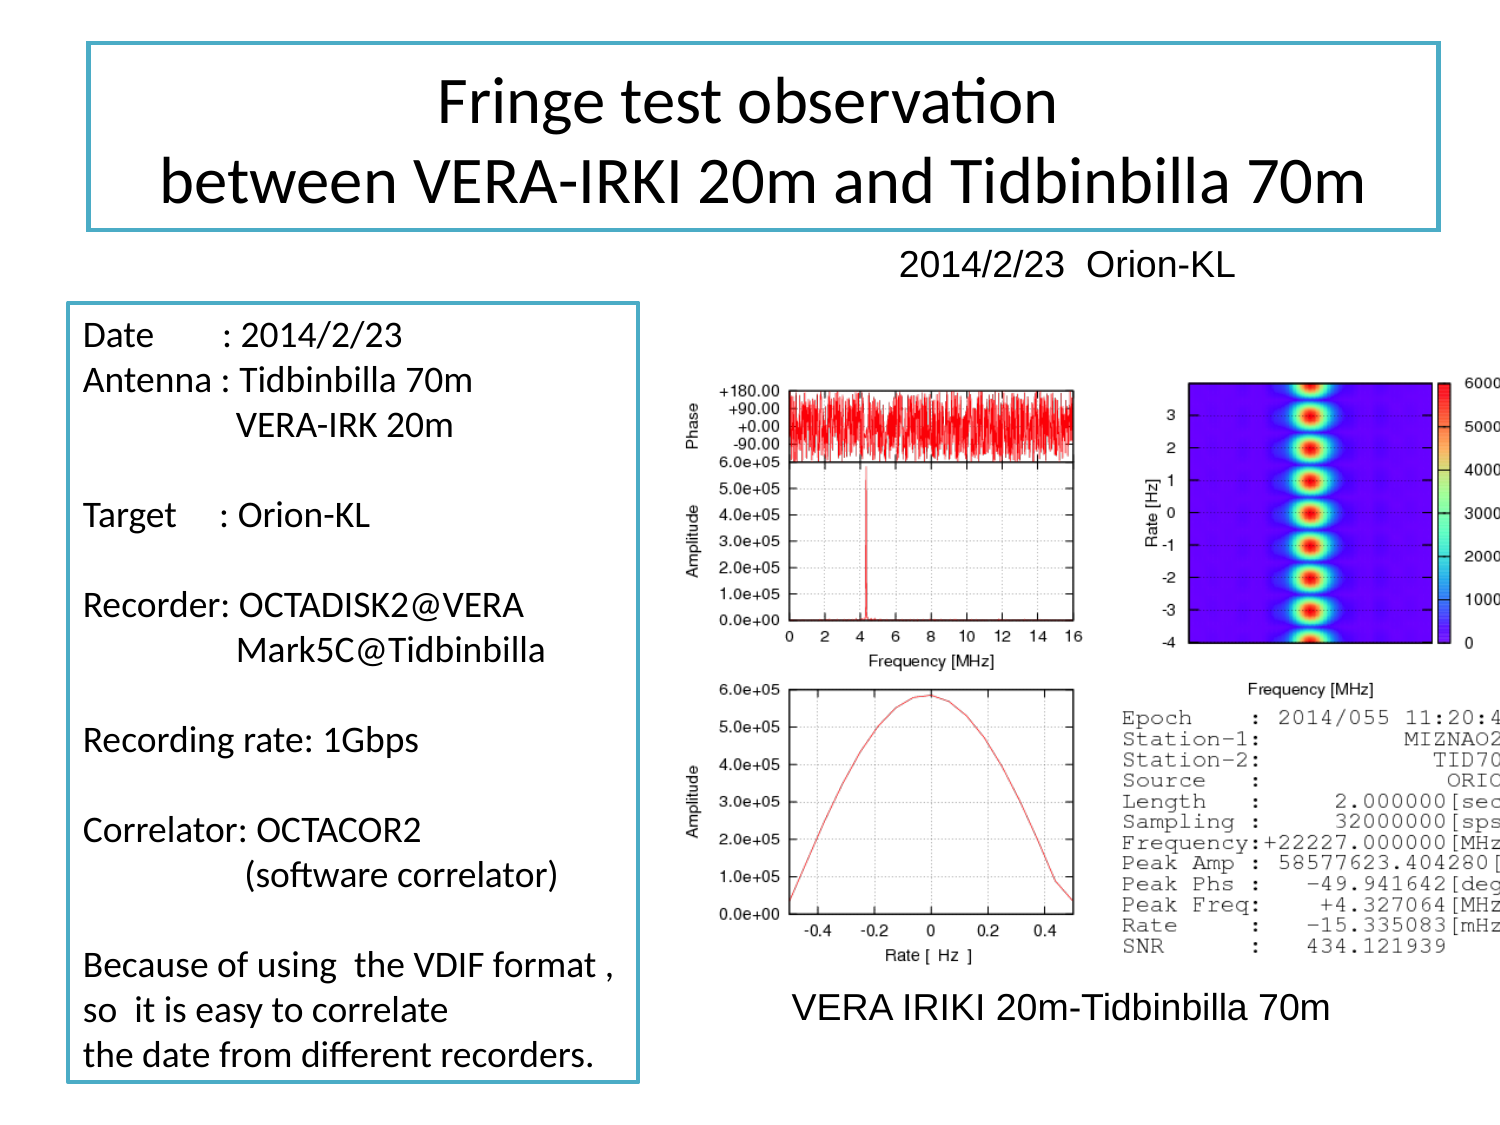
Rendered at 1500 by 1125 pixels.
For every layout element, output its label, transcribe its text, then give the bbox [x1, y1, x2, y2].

title Fringe test observation between VERA-IRKI 20m and Tidbinbilla 70m [86, 41, 1441, 232]
text_box Date : 2014/2/23 Antenna : Tidbinbilla 70m VERA-IRK 20m Target : Orion-KL Recorder: OCTADISK2@VERA Mark5C@Tidbinbilla Recording rate: 1Gbps Correlator: OCTACOR2 (software correlator) Because of using the VDIF format , so it is easy to correlate the date from different recorders. [66, 301, 640, 1084]
text_box 2014/2/23 Orion-KL [884, 232, 1251, 293]
picture [678, 373, 1500, 967]
text_box VERA IRIKI 20m-Tidbinbilla 70m [776, 975, 1347, 1036]
